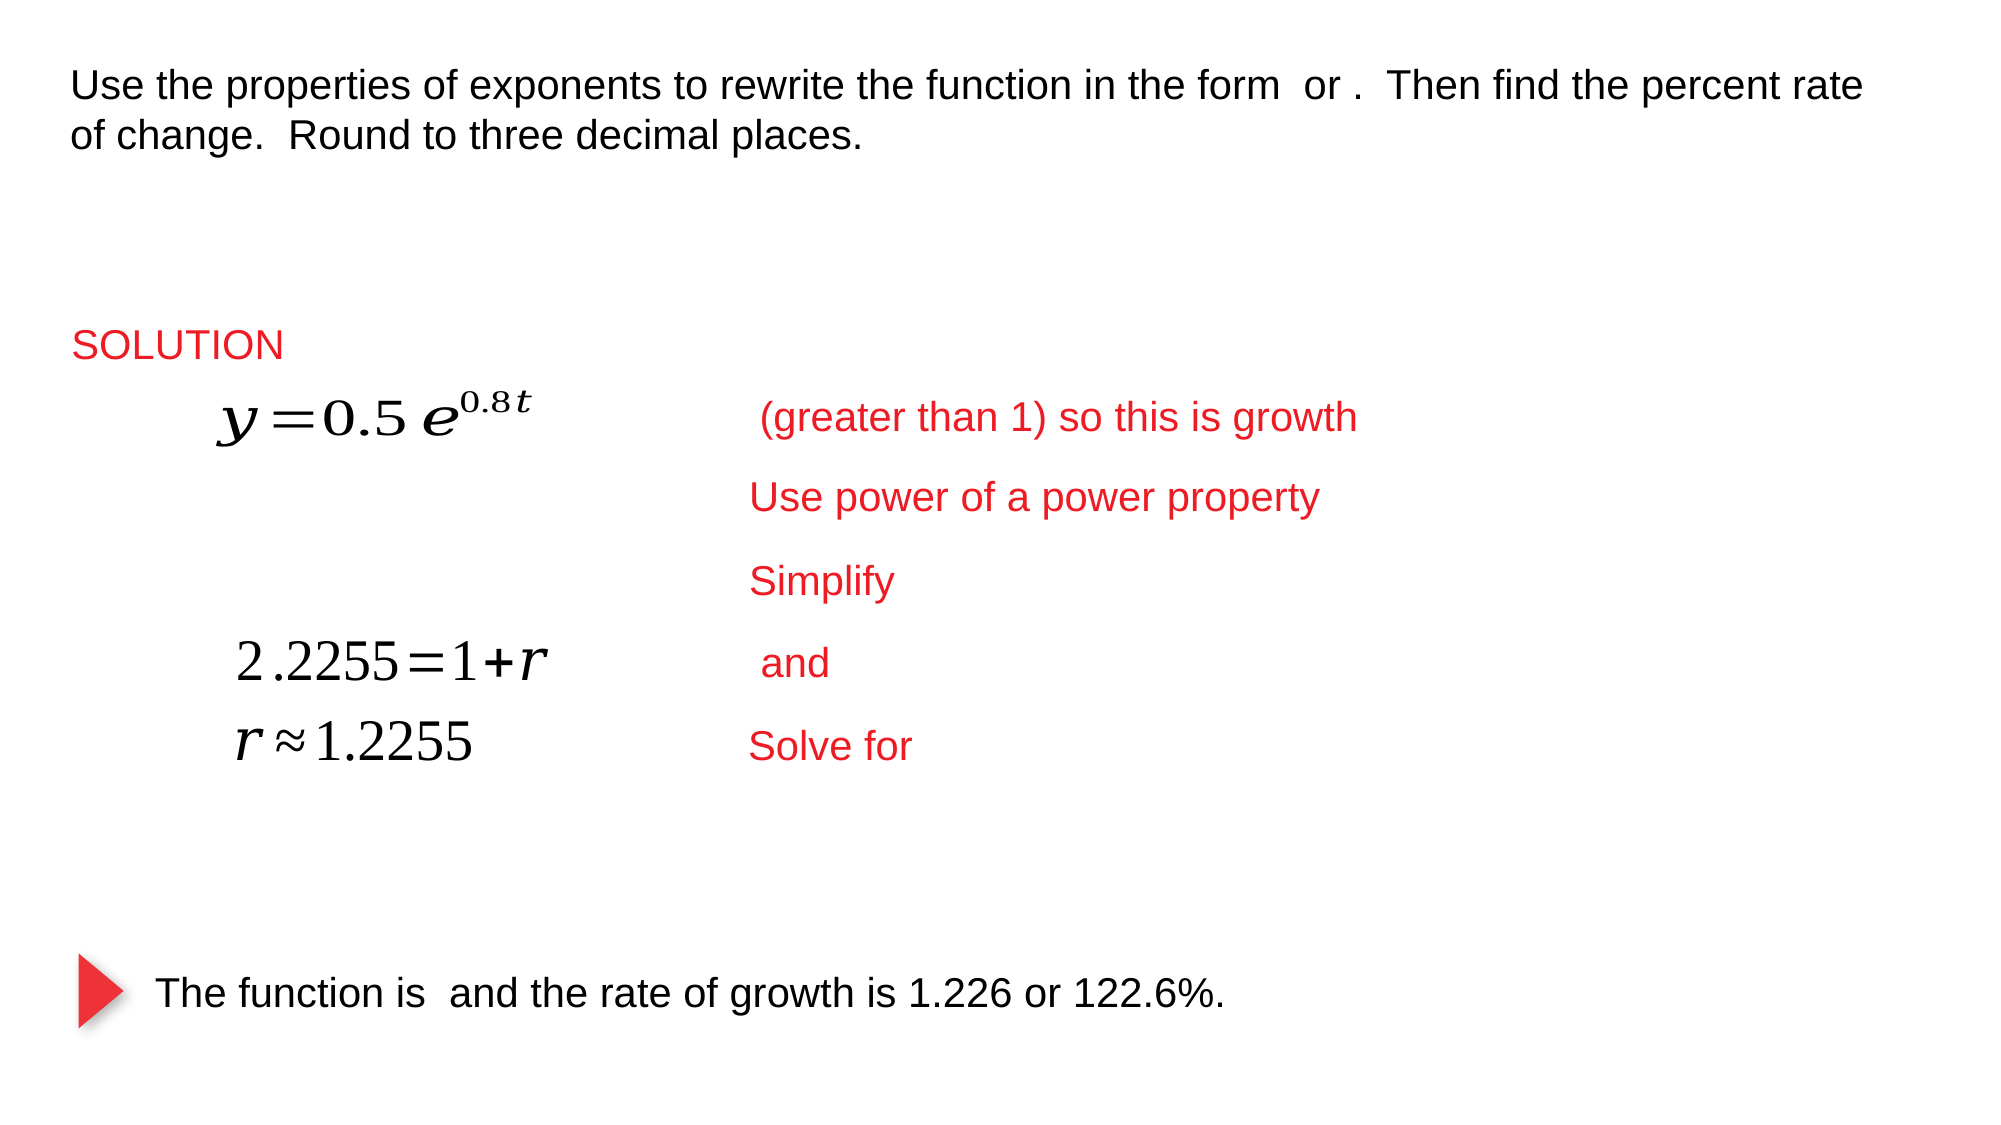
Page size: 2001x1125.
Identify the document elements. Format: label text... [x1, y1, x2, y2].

text_box Simplify [734, 546, 1767, 661]
text_box [77, 951, 126, 1031]
text_box Use power of a power property [734, 462, 1767, 546]
text_box SOLUTION [56, 310, 300, 376]
